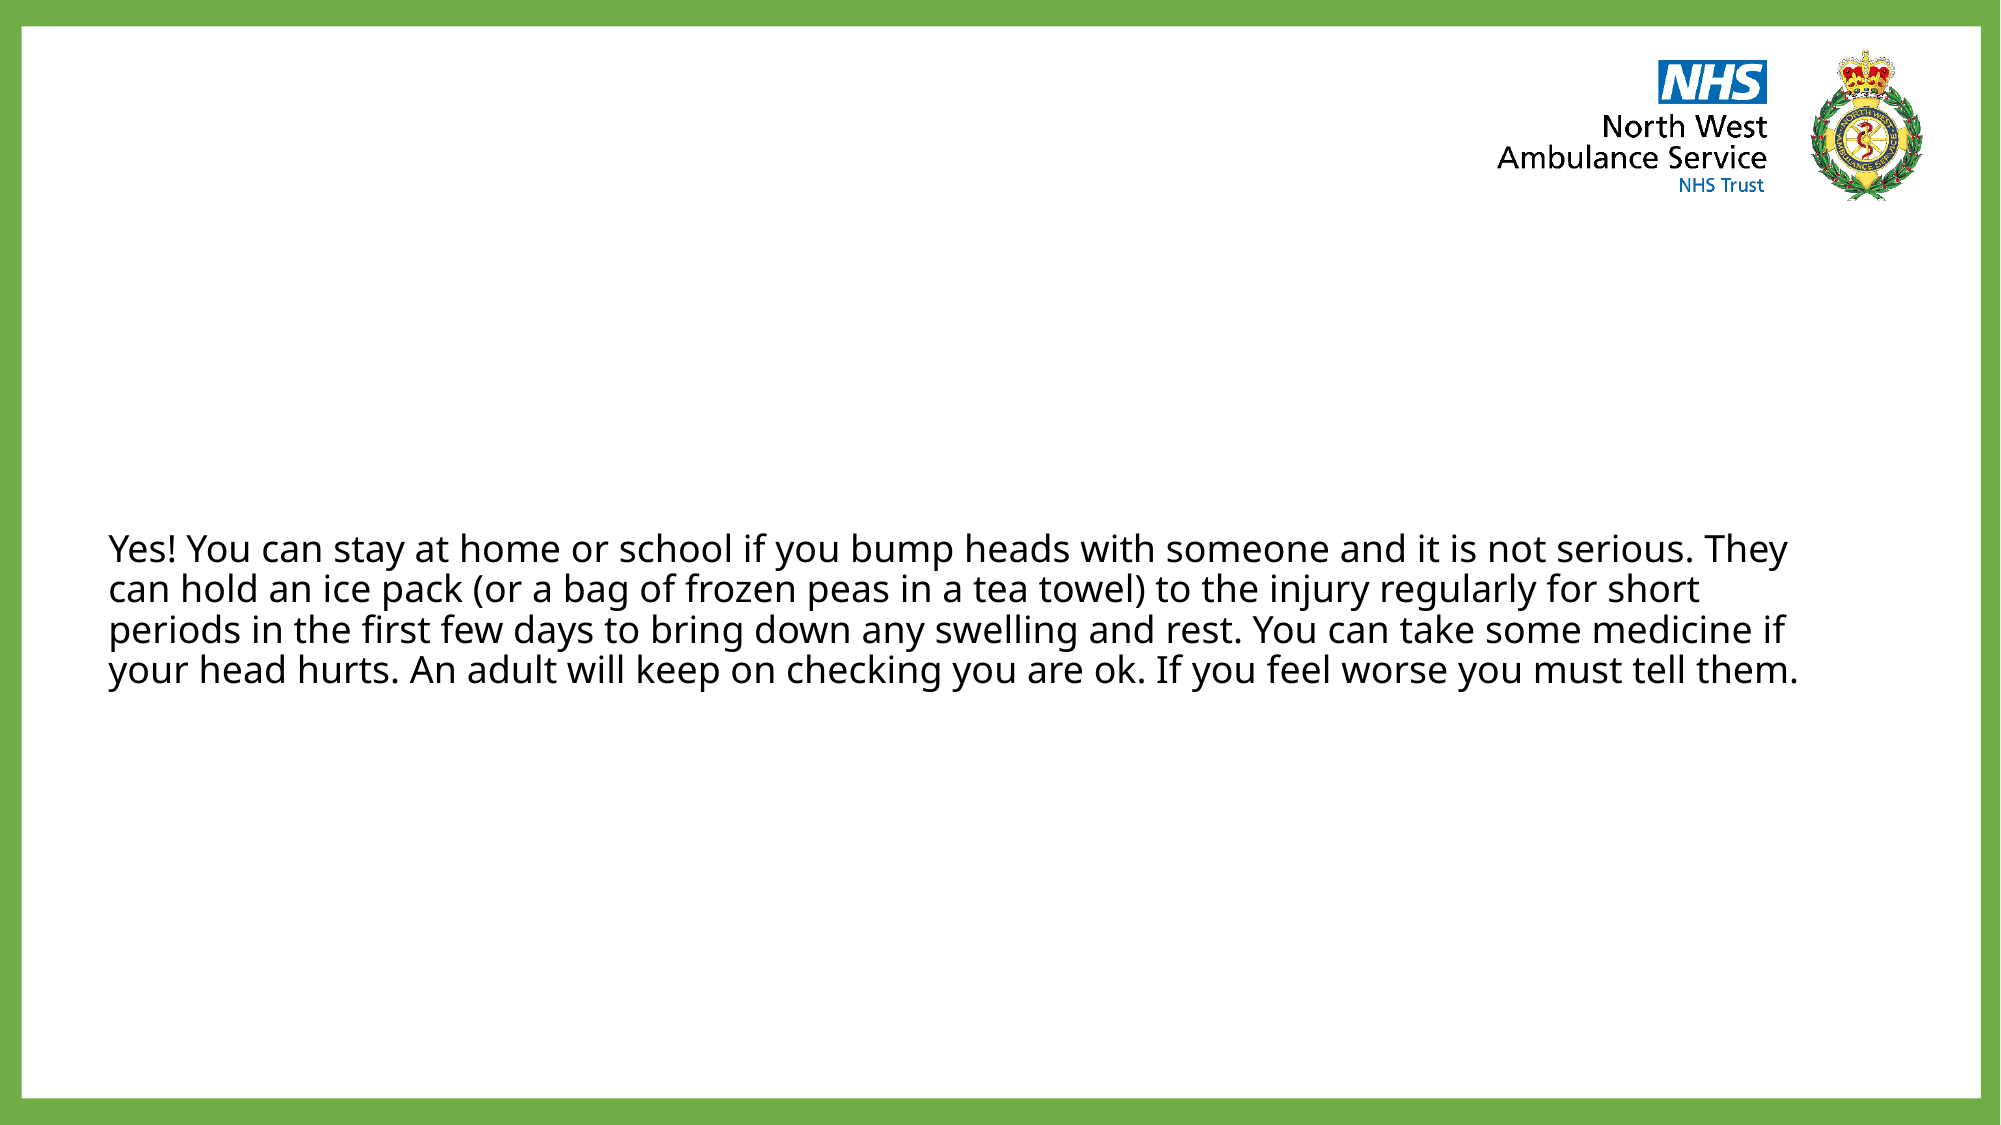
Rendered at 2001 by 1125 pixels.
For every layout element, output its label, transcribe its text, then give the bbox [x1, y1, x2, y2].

title Yes! You can stay at home or school if you bump heads with someone and it is not serious. They can hold an ice pack (or a bag of frozen peas in a tea towel) to the injury regularly for short periods in the first few days to bring down any swelling and rest. You can take some medicine if your head hurts. An adult will keep on checking you are ok. If you feel worse you must tell them. [93, 502, 1819, 720]
picture [1476, 27, 1946, 233]
